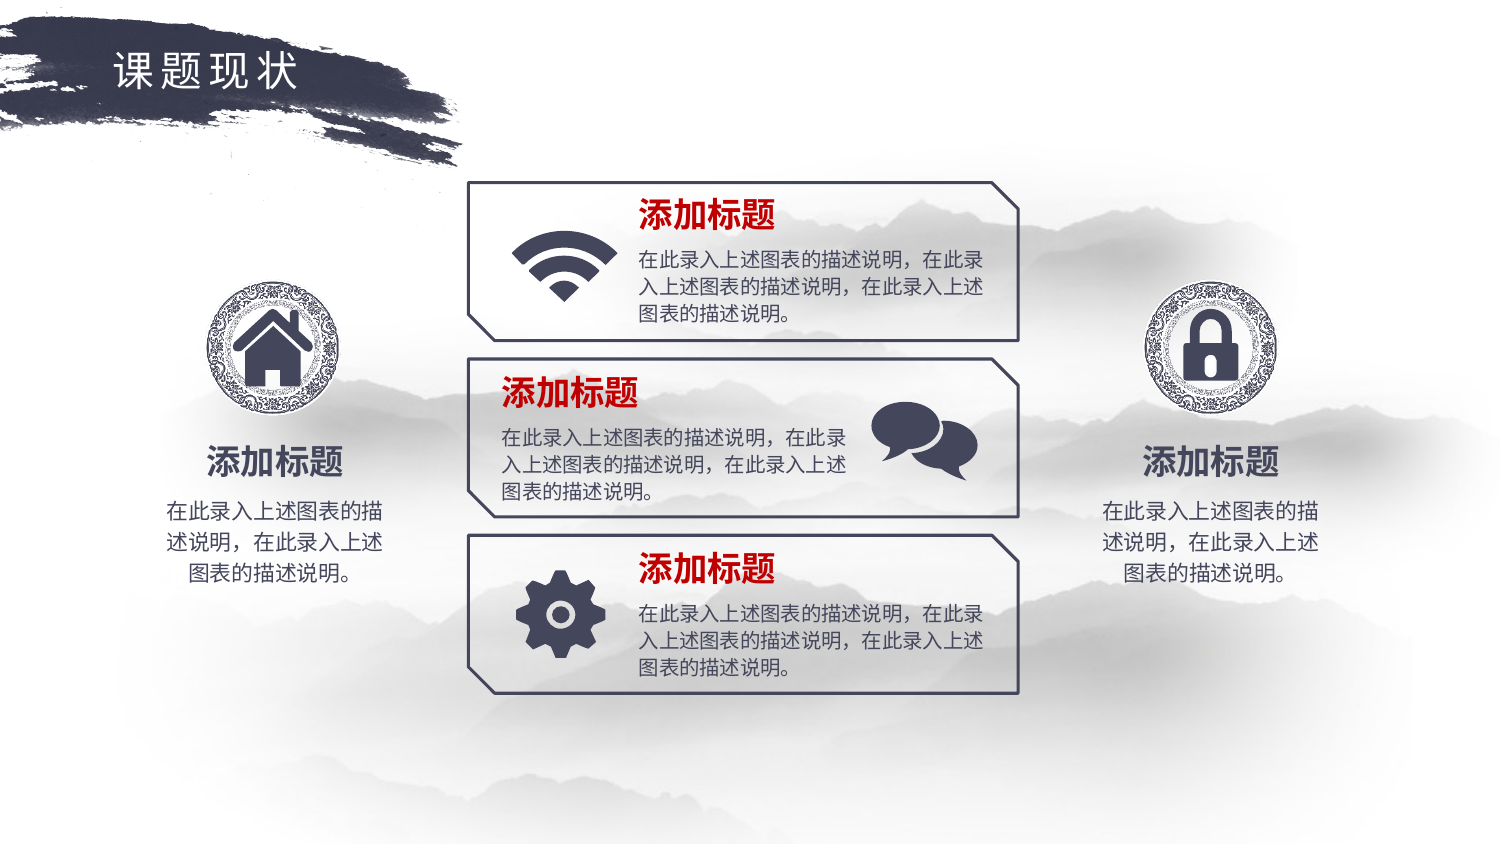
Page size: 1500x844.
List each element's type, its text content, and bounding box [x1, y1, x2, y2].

text_box [466, 180, 1021, 343]
text_box 在此录入上述图表的描述说明，在此录入上述图表的描述说明。 [1089, 486, 1333, 592]
text_box 添加标题 [627, 187, 819, 239]
text_box 添加标题 [627, 541, 819, 593]
text_box 在此录入上述图表的描述说明，在此录入上述图表的描述说明。 [154, 486, 397, 592]
text_box [466, 533, 1021, 696]
text_box 在此录入上述图表的描述说明，在此录入上述图表的描述说明，在此录入上述图表的描述说明。 [627, 593, 1006, 685]
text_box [515, 570, 606, 659]
text_box 添加标题 [1115, 434, 1307, 486]
text_box 在此录入上述图表的描述说明，在此录入上述图表的描述说明，在此录入上述图表的描述说明。 [627, 239, 1006, 332]
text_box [204, 279, 342, 416]
text_box 添加标题 [490, 365, 682, 417]
text_box [466, 356, 1021, 520]
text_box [871, 401, 978, 481]
text_box 添加标题 [179, 434, 371, 486]
text_box 在此录入上述图表的描述说明，在此录入上述图表的描述说明，在此录入上述图表的描述说明。 [490, 417, 868, 509]
picture [0, 1, 1500, 844]
text_box 课题现状 [98, 37, 314, 103]
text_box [1142, 279, 1280, 416]
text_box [511, 223, 618, 303]
